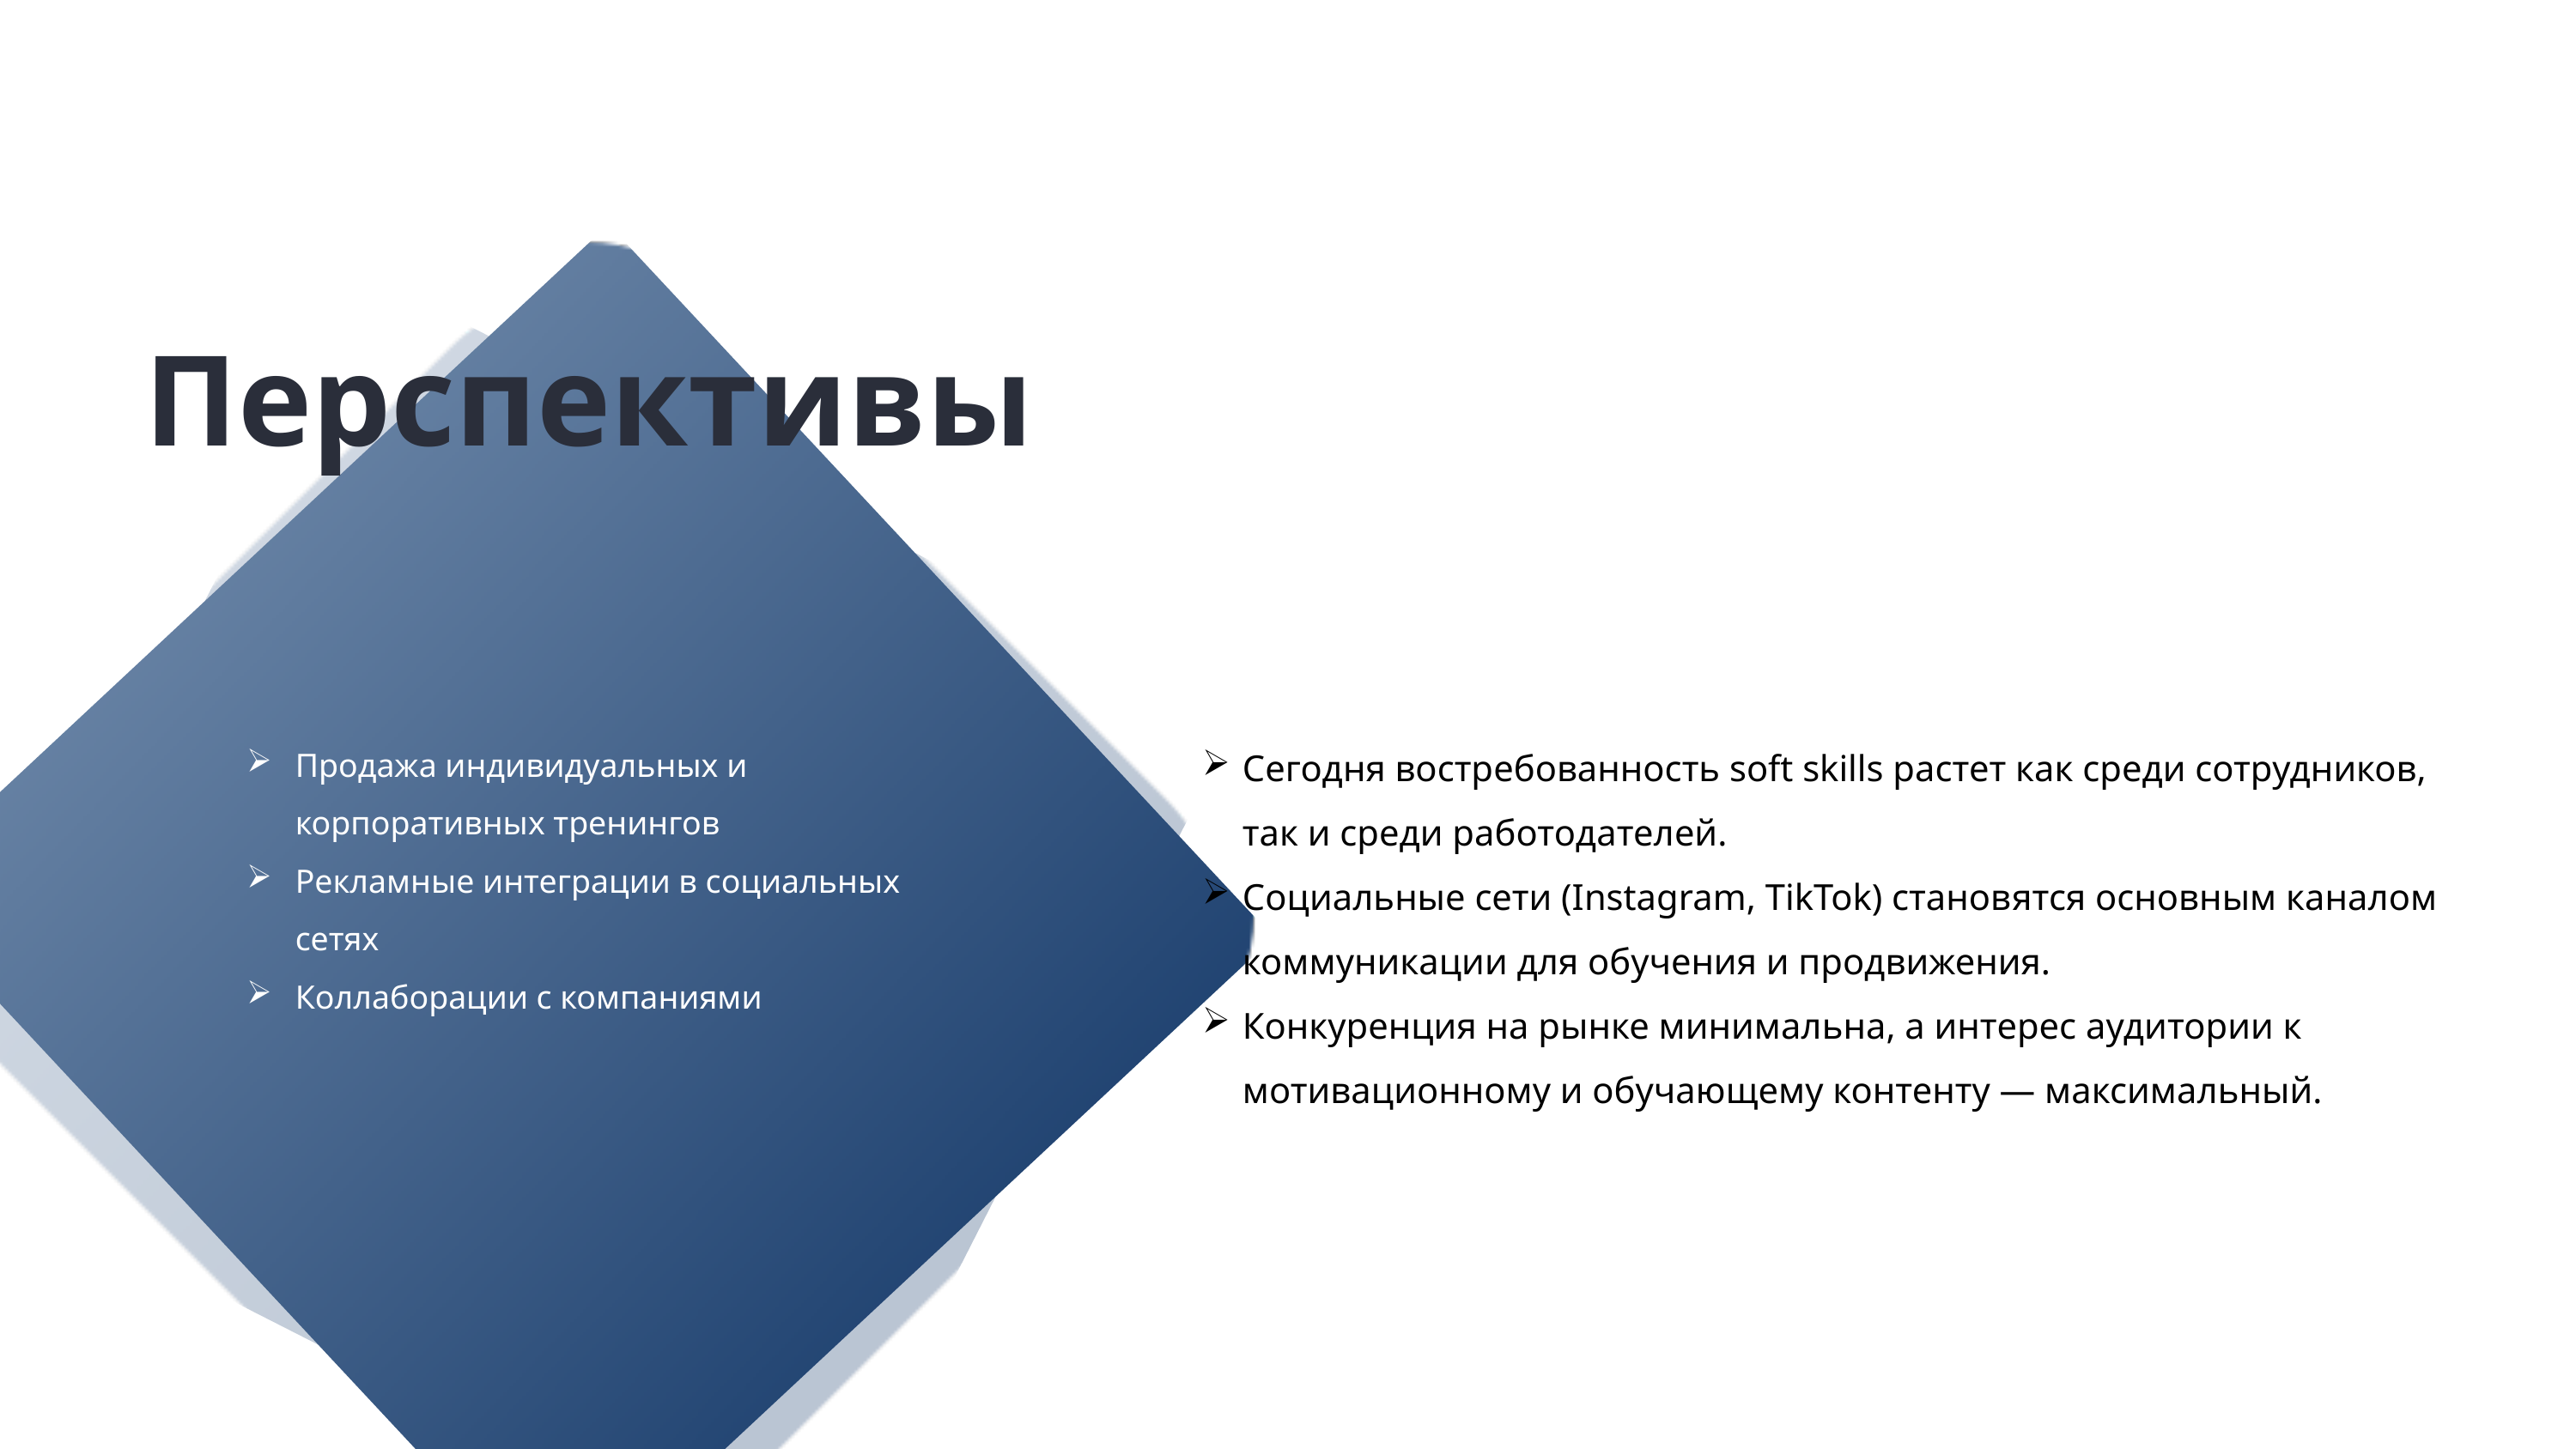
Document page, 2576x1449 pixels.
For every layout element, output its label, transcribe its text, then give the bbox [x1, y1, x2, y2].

text_box Сегодня востребованность soft skills растет как среди сотрудников, так и среди работодателей. Социальные сети (Instagram, TikTok) становятся основным каналом коммуникации для обучения и продвижения. Конкуренция на рынке минимальна, а интерес аудитории к мотивационному и обучающему контенту — максимальный. [1212, 724, 2447, 1111]
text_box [0, 306, 1209, 1449]
picture [521, 224, 684, 306]
